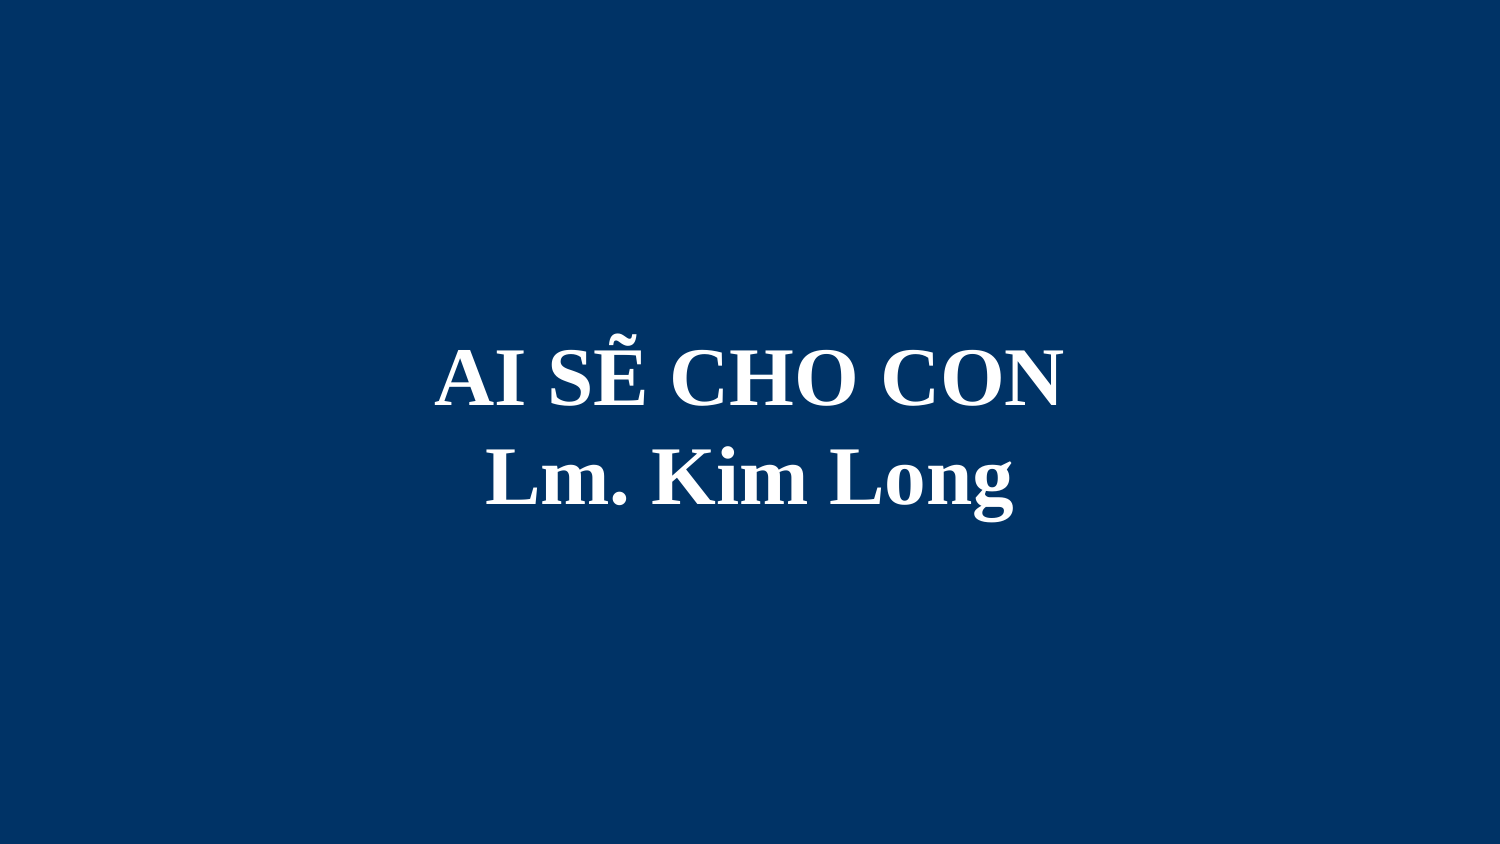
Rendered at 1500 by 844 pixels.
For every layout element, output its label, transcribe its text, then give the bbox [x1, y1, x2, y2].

title AI SẼ CHO CON Lm. Kim Long [0, 0, 1500, 844]
